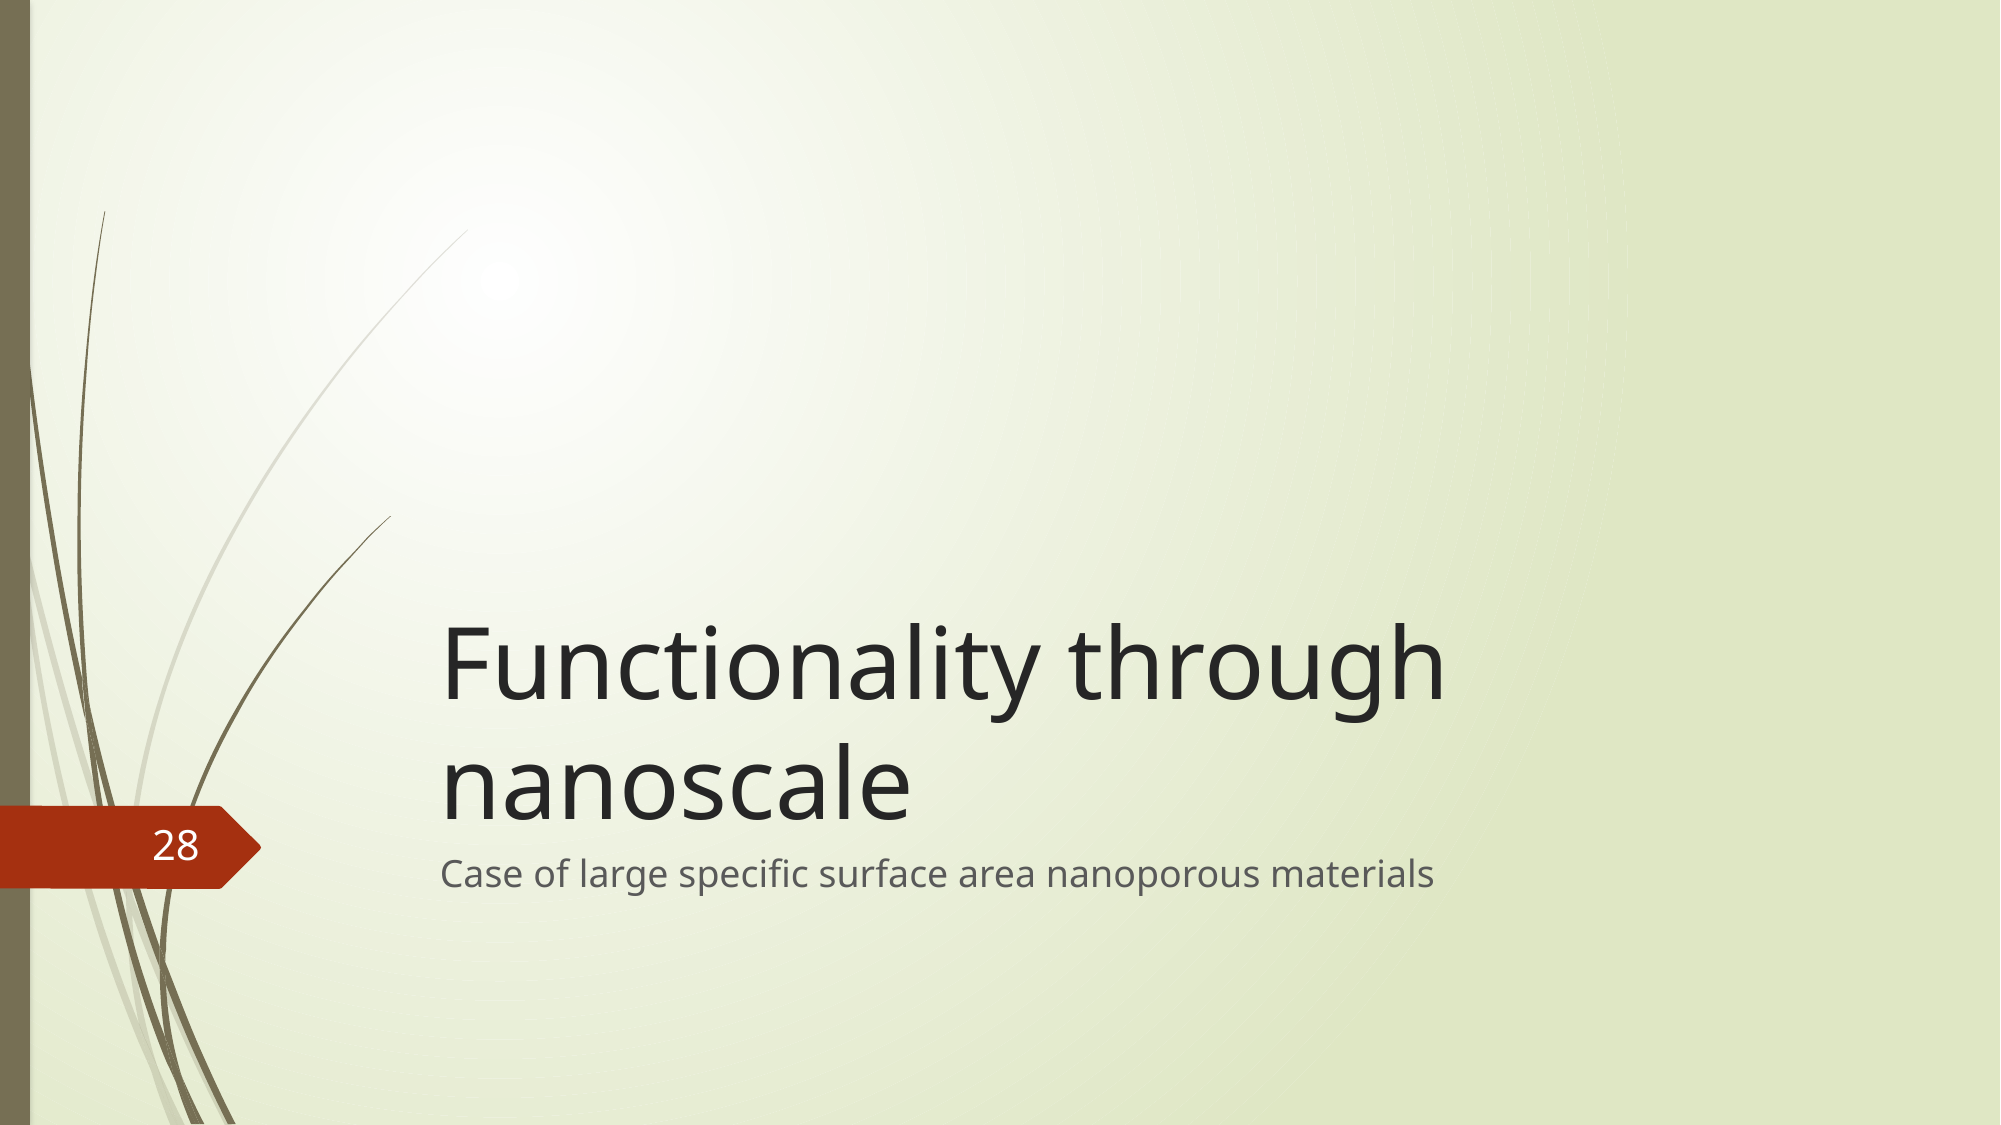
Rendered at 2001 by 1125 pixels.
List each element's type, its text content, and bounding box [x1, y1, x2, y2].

list Case of large specific surface area nanoporous materials [424, 842, 1888, 963]
title Functionality through nanoscale [424, 399, 1888, 842]
slide_number 28 [87, 817, 216, 878]
